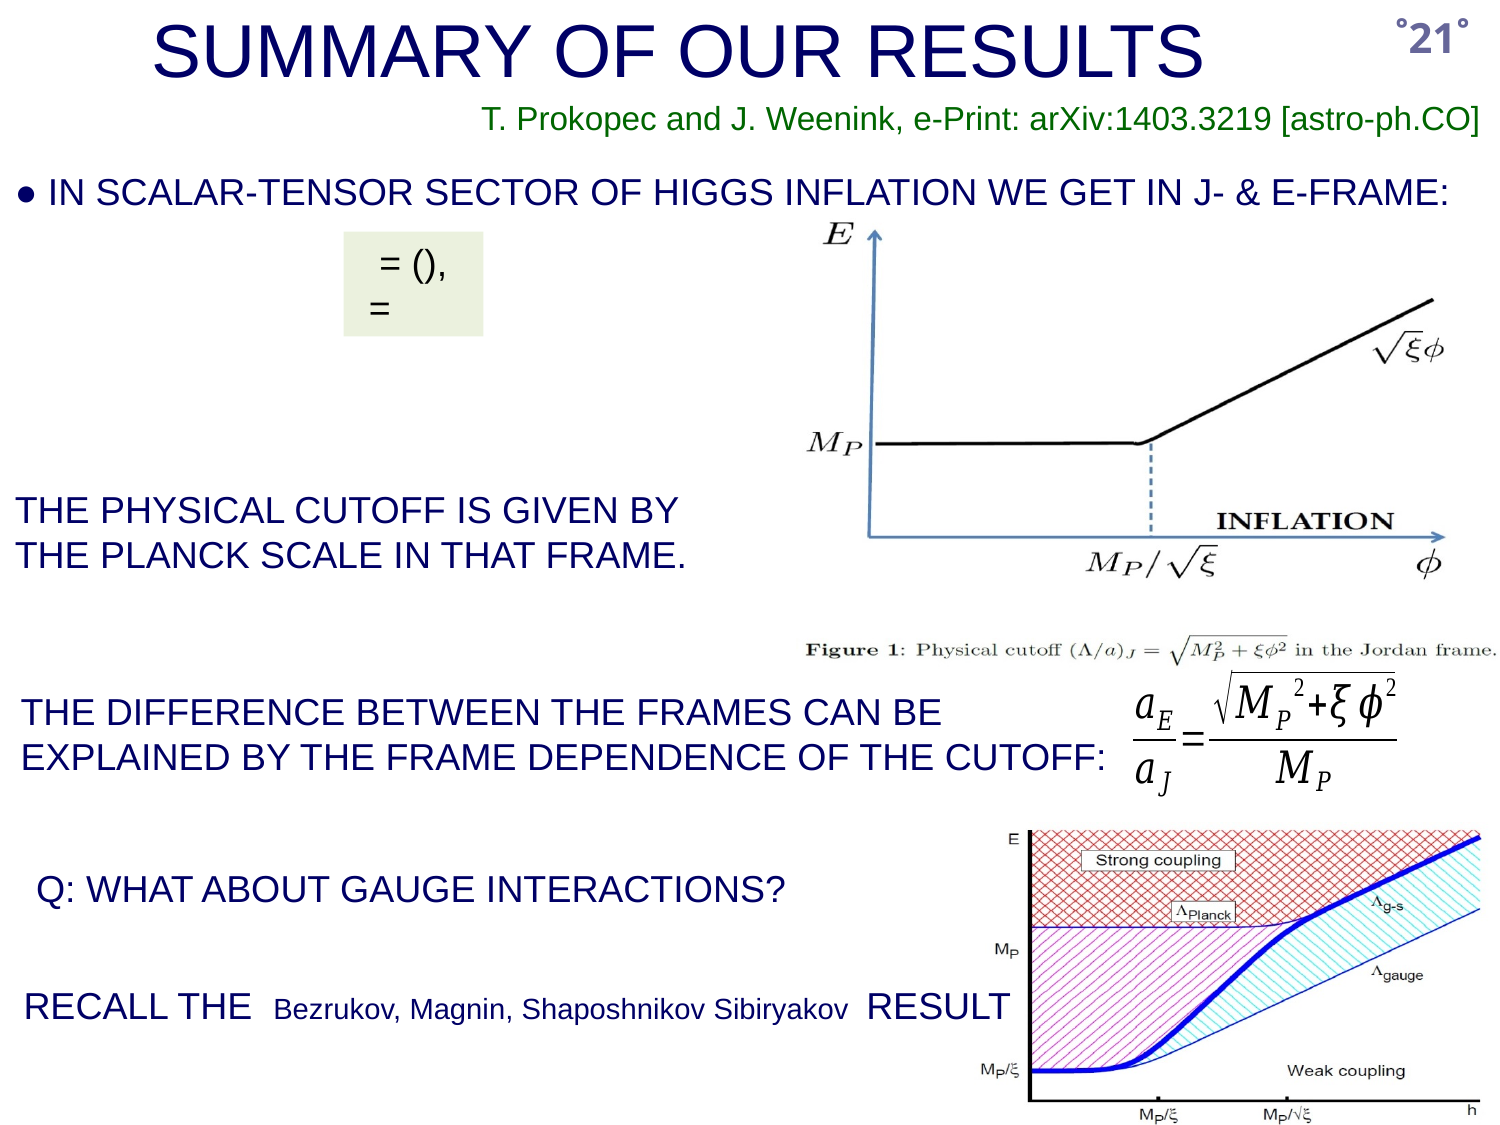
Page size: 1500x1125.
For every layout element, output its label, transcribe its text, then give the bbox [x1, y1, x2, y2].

text_box SUMMARY OF OUR RESULTS [64, 0, 1294, 101]
text_box T. Prokopec and J. Weenink, e-Print: arXiv:1403.3219 [astro-ph.CO] [466, 89, 1500, 145]
picture [974, 822, 1500, 1125]
text_box RECALL THE Bezrukov, Magnin, Shaposhnikov Sibiryakov RESULT [8, 974, 969, 1035]
text_box ˚21˚ [1364, 7, 1500, 67]
text_box Q: WHAT ABOUT GAUGE INTERACTIONS? [21, 857, 802, 918]
text_box THE PHYSICAL CUTOFF IS GIVEN BY THE PLANCK SCALE IN THAT FRAME. [0, 478, 727, 583]
text_box ● IN SCALAR-TENSOR SECTOR OF HIGGS INFLATION WE GET IN J- & E-FRAME: [0, 160, 1482, 221]
picture [796, 212, 1500, 670]
text_box THE DIFFERENCE BETWEEN THE FRAMES CAN BE EXPLAINED BY THE FRAME DEPENDENCE OF THE CUTOFF: [5, 680, 1152, 786]
